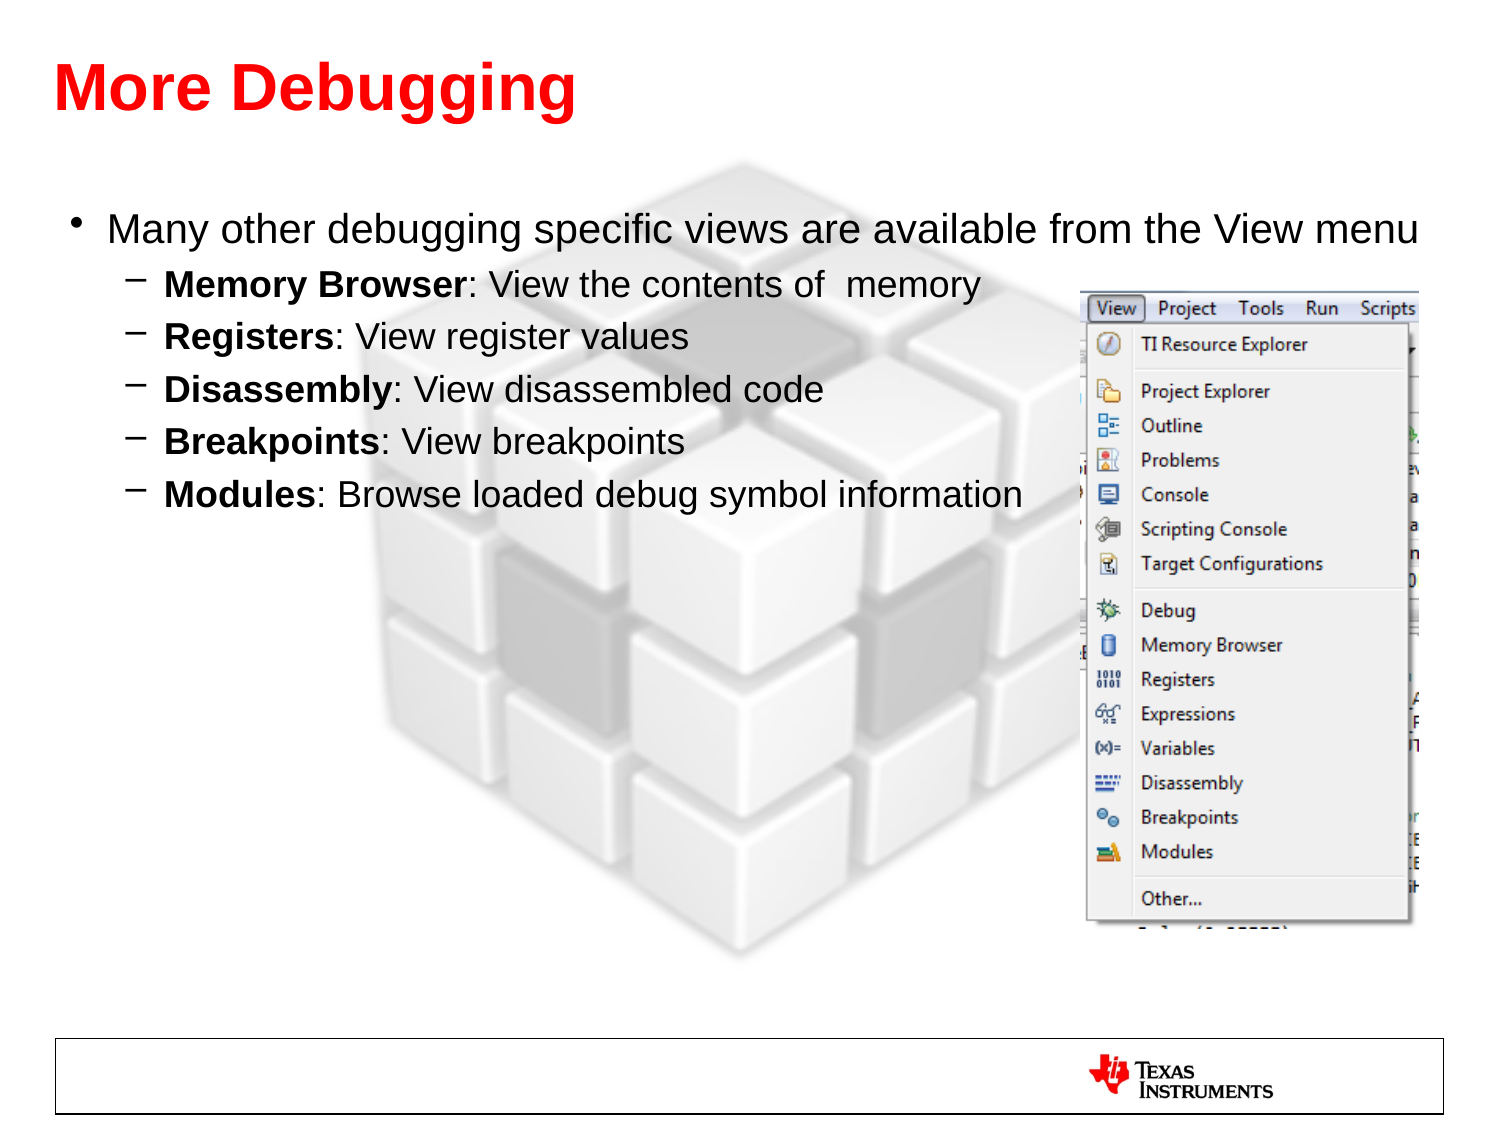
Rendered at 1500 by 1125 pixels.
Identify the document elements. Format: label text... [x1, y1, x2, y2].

title More Debugging [37, 23, 1426, 158]
list Many other debugging specific views are available from the View menu Memory Browser: View the contents of memory Registers: View register values Disassembly: View disassembled code Breakpoints: View breakpoints Modules: Browse loaded debug symbol information [54, 194, 1444, 965]
picture [1080, 290, 1419, 929]
picture [1087, 1052, 1274, 1099]
